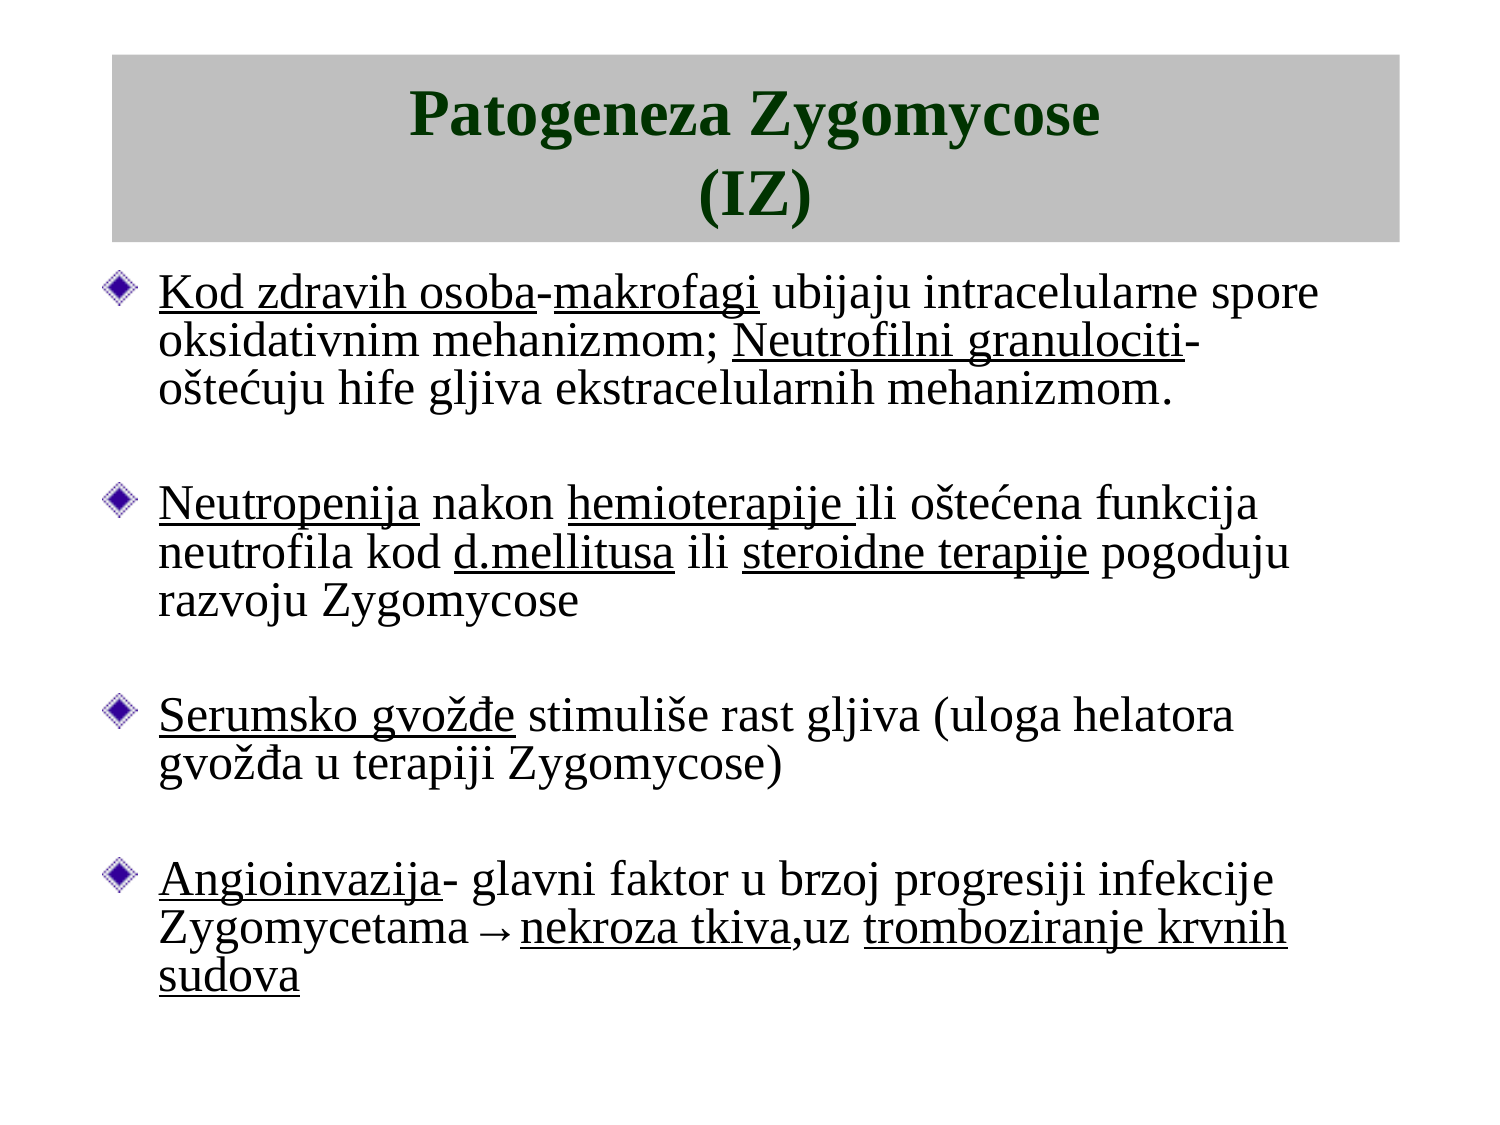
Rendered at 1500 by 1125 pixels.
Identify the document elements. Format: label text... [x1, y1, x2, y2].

picture [102, 693, 138, 729]
picture [102, 482, 138, 518]
picture [102, 857, 138, 893]
picture [102, 270, 138, 306]
list Kod zdravih osoba-makrofagi ubijaju intracelularne spore oksidativnim mehanizmom; Neutrofilni granulociti-oštećuju hife gljiva ekstracelularnih mehanizmom. Neutropenija nakon hemioterapije ili oštećena funkcija neutrofila kod d.mellitusa ili steroidne terapije pogoduju razvoju Zygomycose Serumsko gvožđe stimuliše rast gljiva (uloga helatora gvožđa u terapiji Zygomycose) Angioinvazija- glavni faktor u brzoj progresiji infekcije Zygomycetama→nekroza tkiva,uz tromboziranje krvnih sudova [87, 262, 1351, 870]
title Patogeneza Zygomycose (IZ) [111, 54, 1400, 243]
